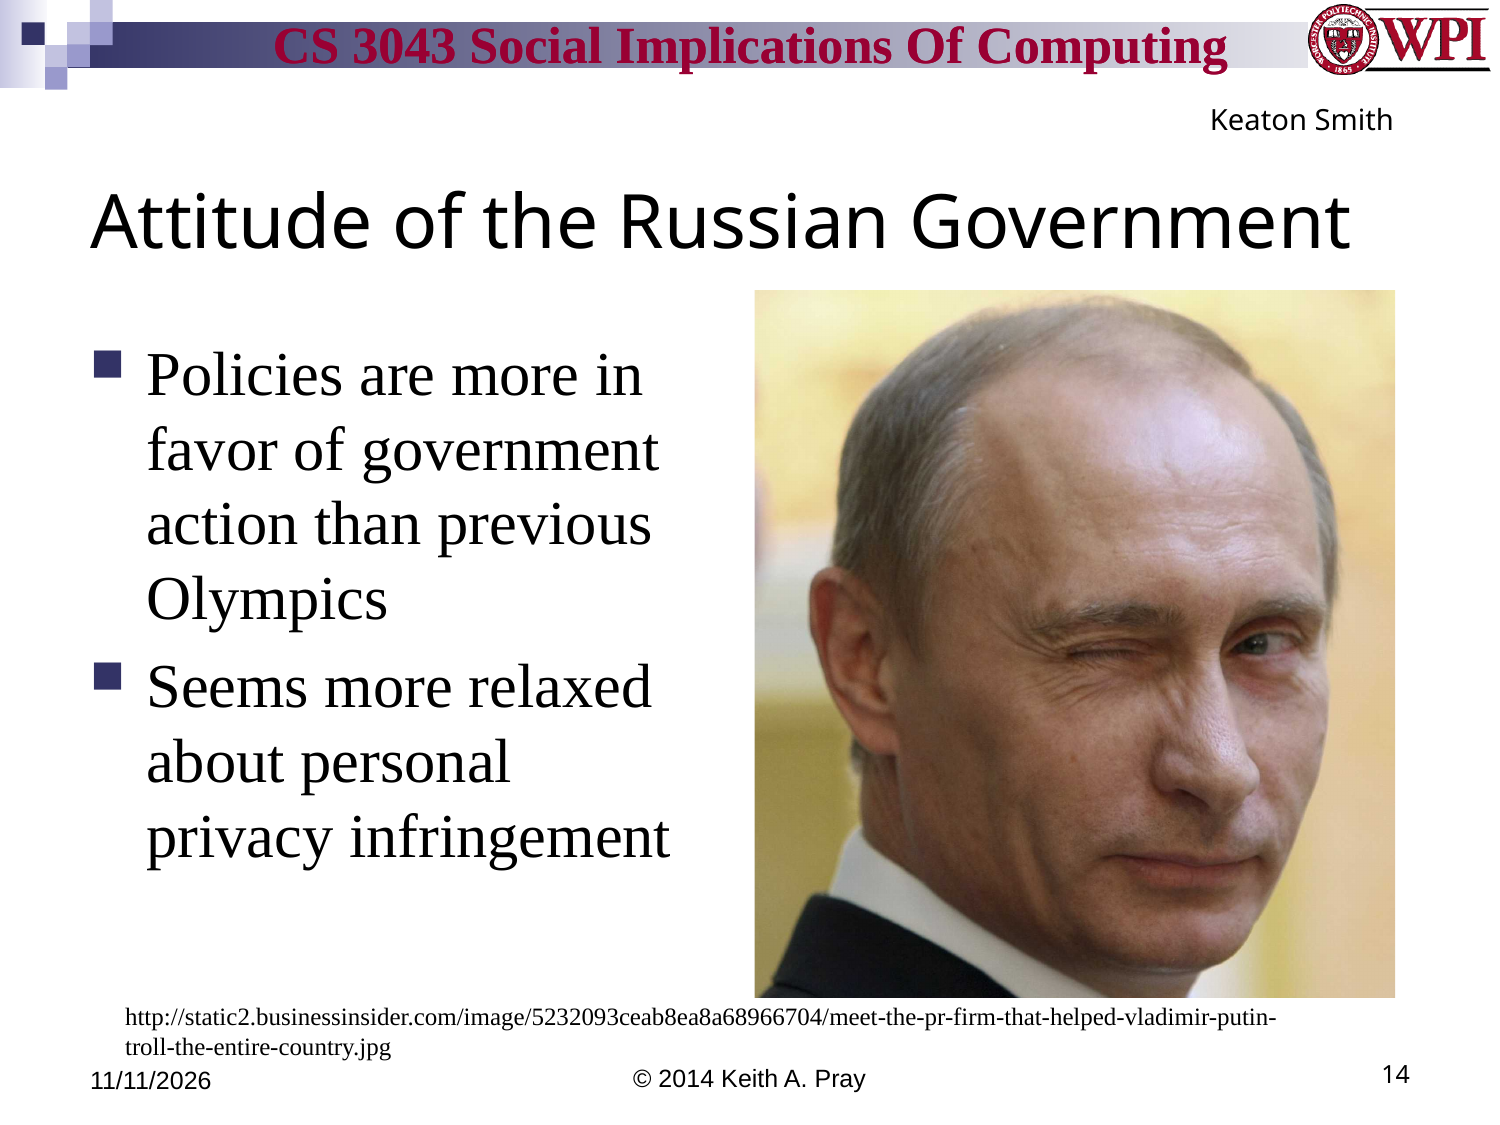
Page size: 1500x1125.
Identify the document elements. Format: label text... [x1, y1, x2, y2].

picture [1308, 3, 1500, 75]
list Policies are more in favor of government action than previous Olympics Seems more relaxed about personal privacy infringement [74, 324, 726, 963]
text_box http://static2.businessinsider.com/image/5232093ceab8ea8a68966704/meet-the-pr-firm-that-helped-vladimir-putin-troll-the-entire-country.jpg [110, 993, 1315, 1068]
picture [754, 290, 1396, 998]
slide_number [74, 1024, 426, 1103]
slide_number 14 [1074, 1024, 1426, 1101]
footer © 2014 Keith A. Pray [512, 1068, 988, 1101]
title Attitude of the Russian Government [74, 124, 1426, 313]
text_box Keaton Smith [1123, 93, 1481, 144]
